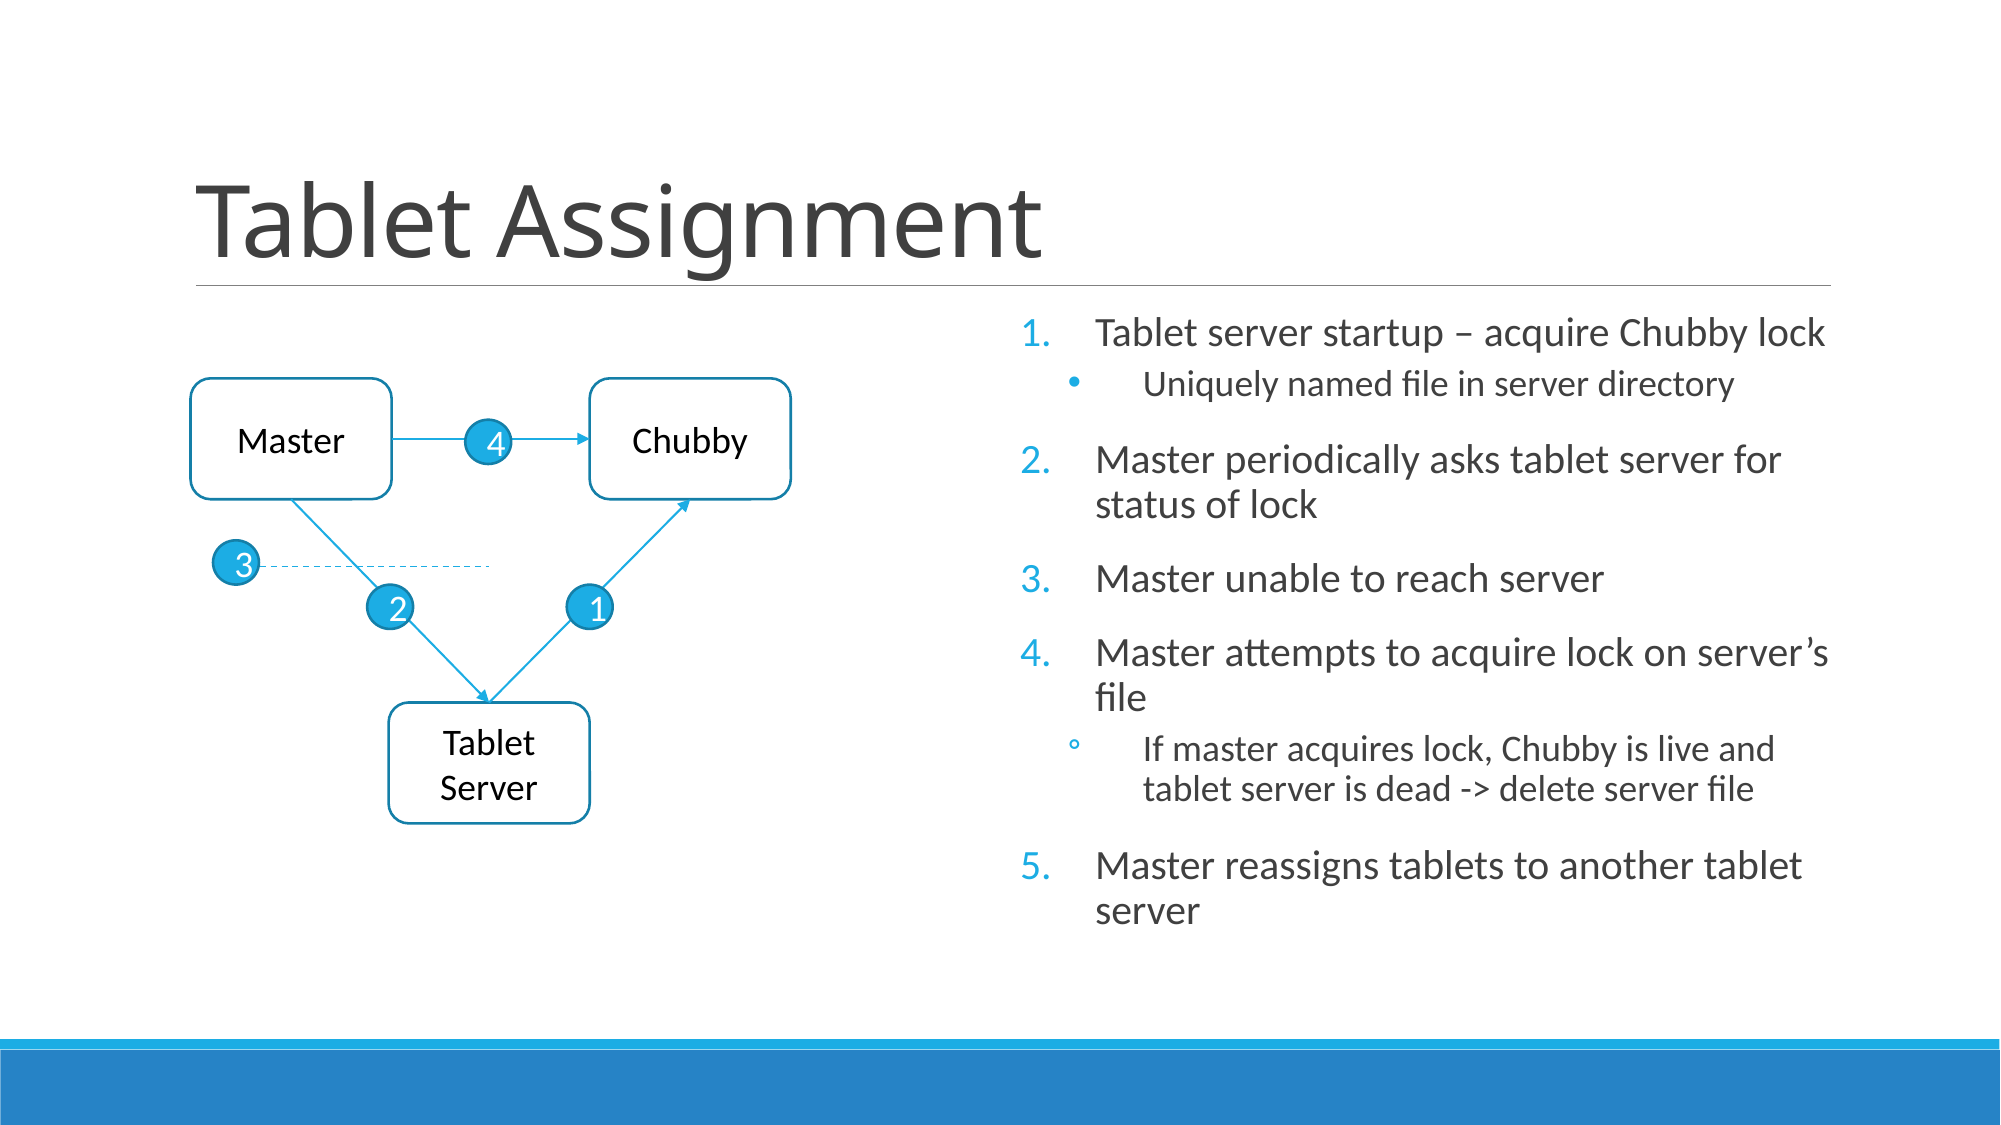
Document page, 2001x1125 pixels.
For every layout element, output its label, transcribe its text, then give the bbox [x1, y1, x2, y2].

text_box Master [189, 377, 393, 501]
title Tablet Assignment [180, 47, 1830, 285]
text_box 4 [465, 449, 512, 466]
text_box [290, 498, 490, 564]
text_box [290, 575, 490, 703]
text_box 4 [465, 418, 512, 435]
text_box Tablet Server [387, 712, 592, 825]
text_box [494, 498, 691, 703]
text_box 3 [211, 538, 261, 586]
list Tablet server startup – acquire Chubby lock Uniquely named file in server directory Master periodically asks tablet server for status of lock Master unable to reach server Master attempts to acquire lock on server’s file If master acquires lock, Chubby is live and tablet server is dead -> delete server file Master reassigns tablets to another tablet server [1020, 302, 1830, 963]
text_box Chubby [588, 377, 793, 501]
